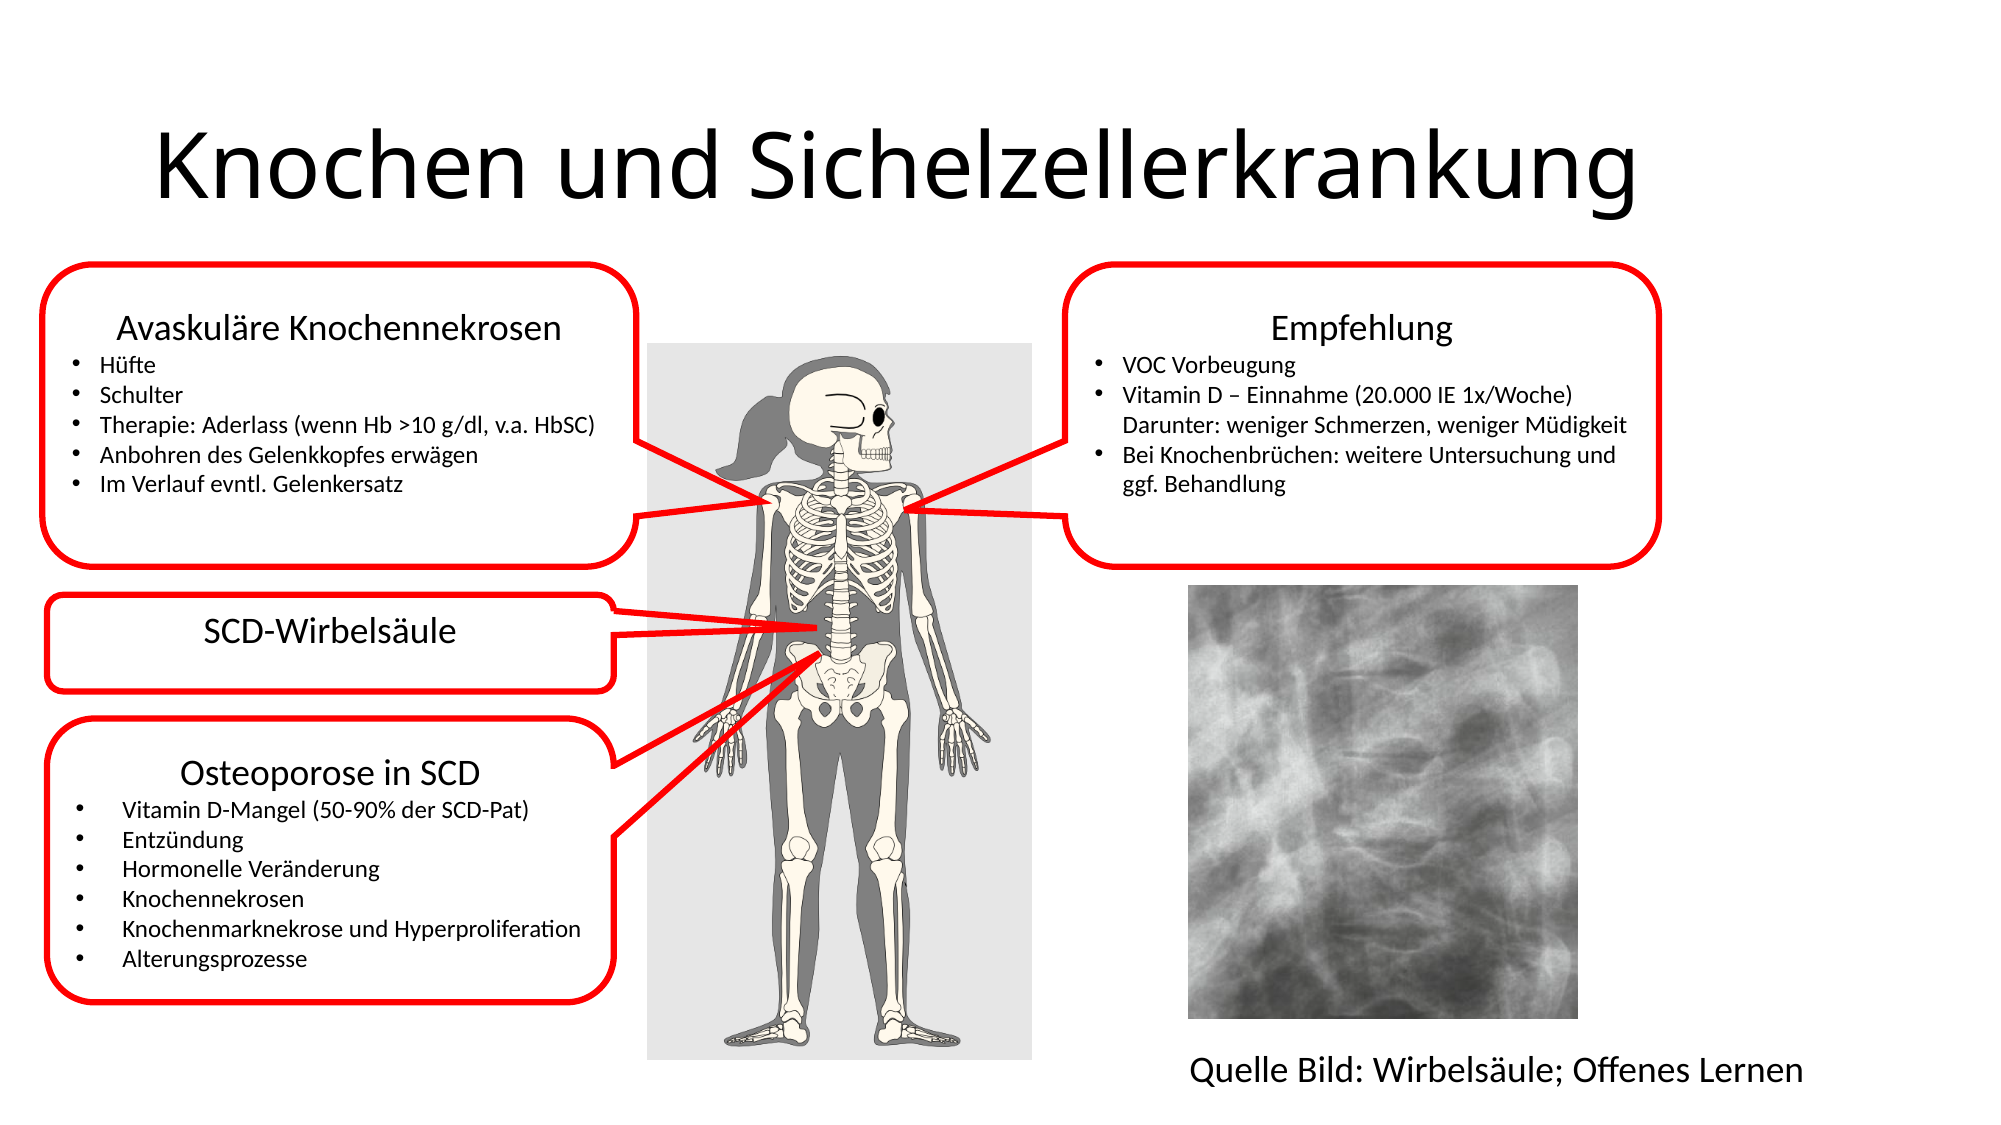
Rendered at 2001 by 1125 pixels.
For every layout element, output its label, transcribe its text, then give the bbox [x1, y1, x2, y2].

picture [1187, 585, 1578, 1019]
text_box Osteoporose in SCD Vitamin D-Mangel (50-90% der SCD-Pat) Entzündung Hormonelle Veränderung Knochennekrosen Knochenmarknekrose und Hyperproliferation Alterungsprozesse [45, 717, 647, 1004]
text_box Empfehlung VOC Vorbeugung Vitamin D – Einnahme (20.000 IE 1x/Woche) Darunter: weniger Schmerzen, weniger Müdigkeit Bei Knochenbrüchen: weitere Untersuchung und ggf. Behandlung [1032, 263, 1661, 568]
text_box Quelle Bild: Wirbelsäule; Offenes Lernen [1174, 1037, 1982, 1098]
picture [647, 343, 1032, 1060]
text_box Avaskuläre Knochennekrosen Hüfte Schulter Therapie: Aderlass (wenn Hb >10 g/dl, v.a. HbSC) Anbohren des Gelenkkopfes erwägen Im Verlauf evntl. Gelenkersatz [41, 263, 647, 568]
title Knochen und Sichelzellerkrankung [137, 59, 1863, 278]
text_box SCD-Wirbelsäule [45, 593, 647, 693]
